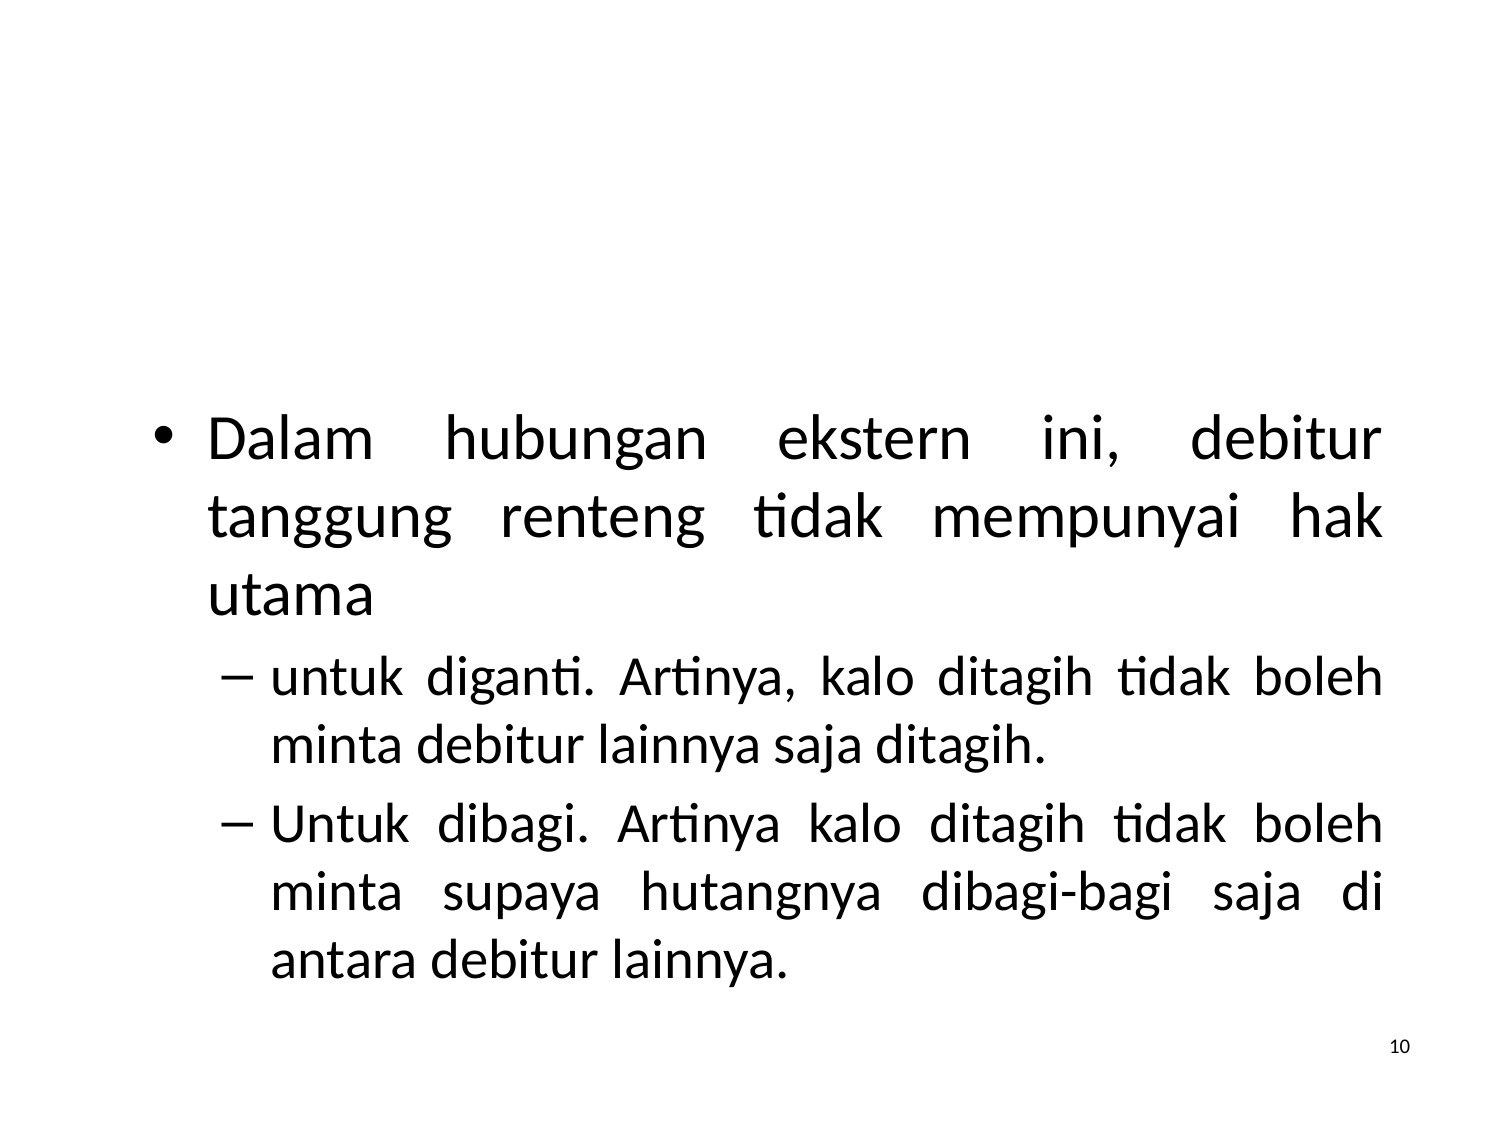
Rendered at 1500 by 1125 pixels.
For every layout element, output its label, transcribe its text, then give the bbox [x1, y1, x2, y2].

text_box 10 [1112, 1024, 1425, 1100]
list Dalam hubungan ekstern ini, debitur tanggung renteng tidak mempunyai hak utama untuk diganti. Artinya, kalo ditagih tidak boleh minta debitur lainnya saja ditagih. Untuk dibagi. Artinya kalo ditagih tidak boleh minta supaya hutangnya dibagi-bagi saja di antara debitur lainnya. [137, 387, 1400, 999]
